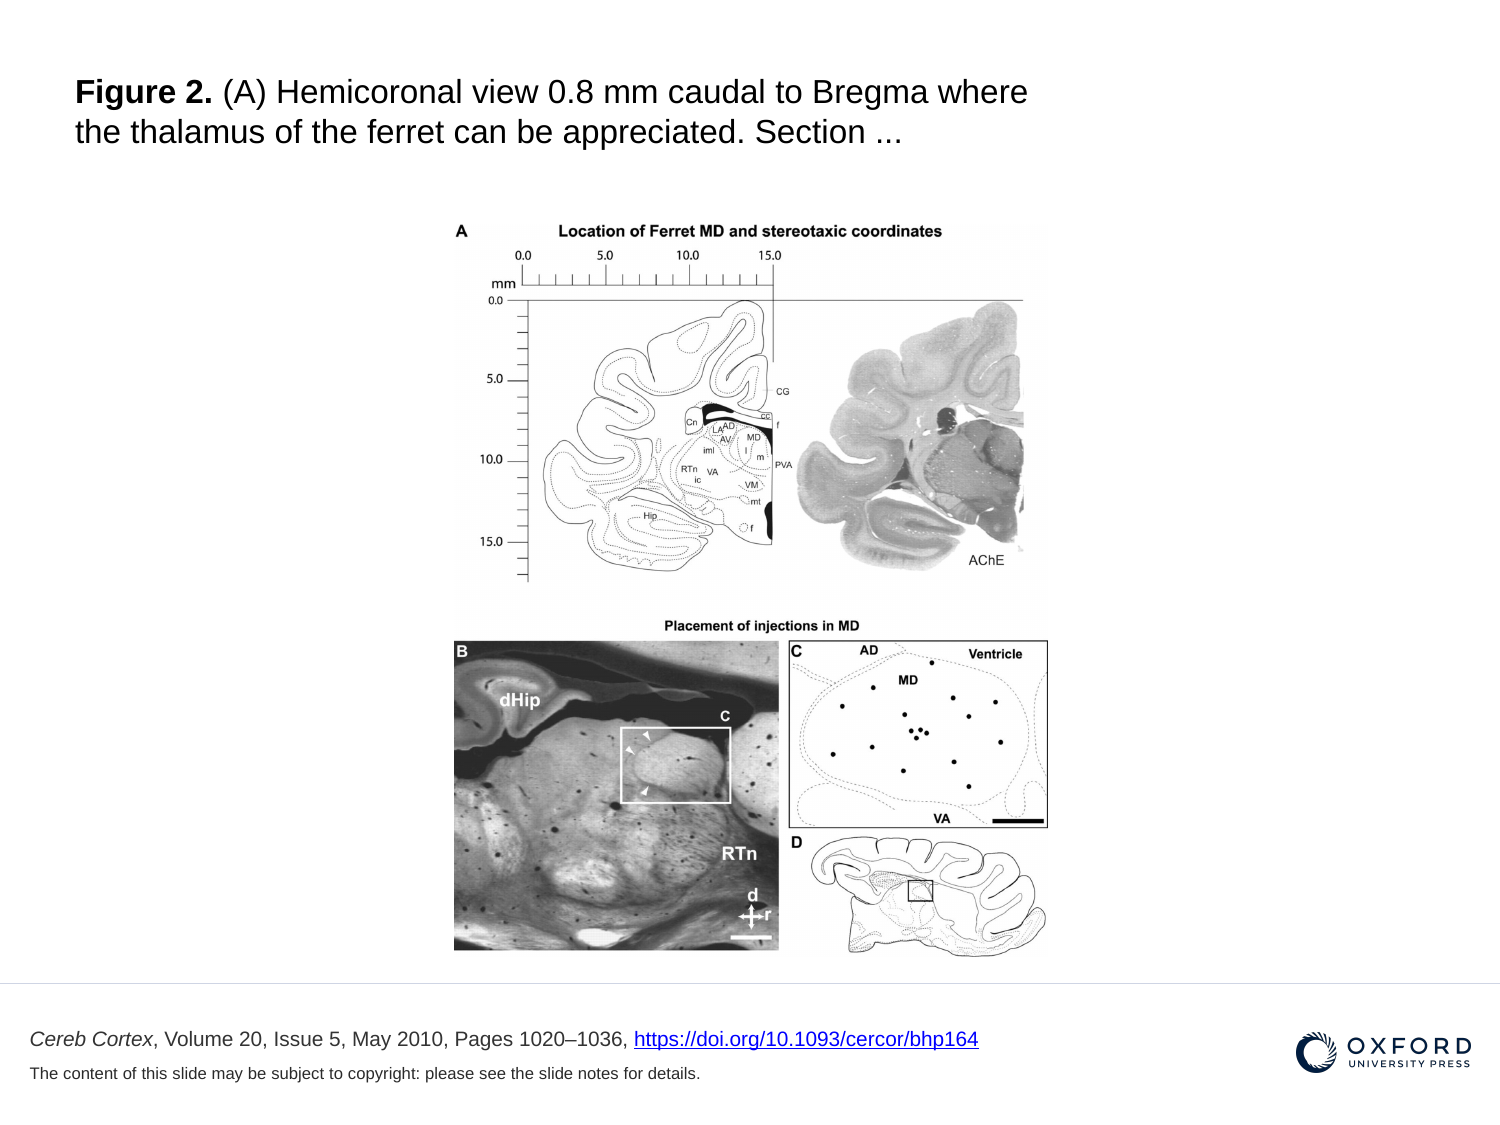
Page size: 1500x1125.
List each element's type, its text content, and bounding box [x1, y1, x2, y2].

picture [454, 224, 1048, 957]
picture [1296, 1032, 1471, 1073]
title Figure 2. (A) Hemicoronal view 0.8 mm caudal to Bregma where the thalamus of the ferret can be appreciated. Section ... [75, 69, 1078, 171]
footer Cereb Cortex, Volume 20, Issue 5, May 2010, Pages 1020–1036, https://doi.org/10.1093/cercor/bhp164 The content of this slide may be subject to copyright: please see the slide notes for details. [0, 983, 1260, 1125]
